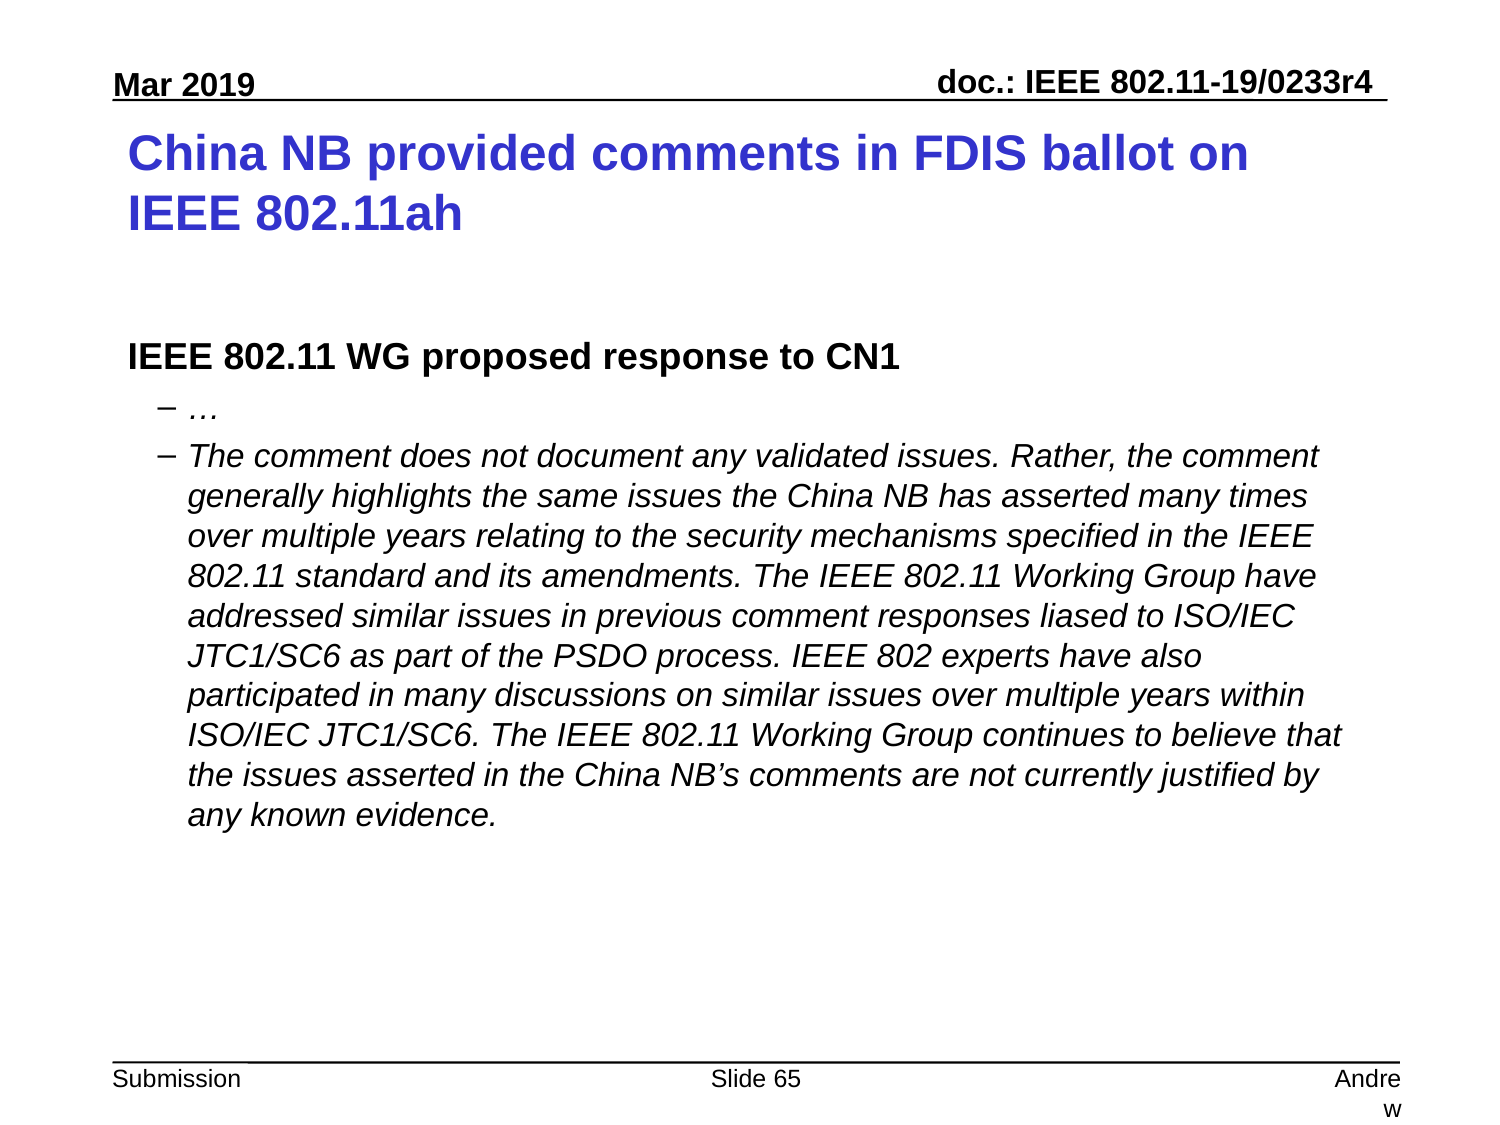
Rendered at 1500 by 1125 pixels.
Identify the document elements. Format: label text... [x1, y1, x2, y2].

list IEEE 802.11 WG proposed response to CN1 … The comment does not document any validated issues. Rather, the comment generally highlights the same issues the China NB has asserted many times over multiple years relating to the security mechanisms specified in the IEEE 802.11 standard and its amendments. The IEEE 802.11 Working Group have addressed similar issues in previous comment responses liased to ISO/IEC JTC1/SC6 as part of the PSDO process. IEEE 802 experts have also participated in many discussions on similar issues over multiple years within ISO/IEC JTC1/SC6. The IEEE 802.11 Working Group continues to believe that the issues asserted in the China NB’s comments are not currently justified by any known evidence. [112, 324, 1388, 1000]
slide_number Slide 65 [709, 1061, 803, 1093]
title China NB provided comments in FDIS ballot on IEEE 802.11ah [112, 112, 1388, 288]
footer Andrew Myles, Cisco [1320, 1061, 1402, 1093]
